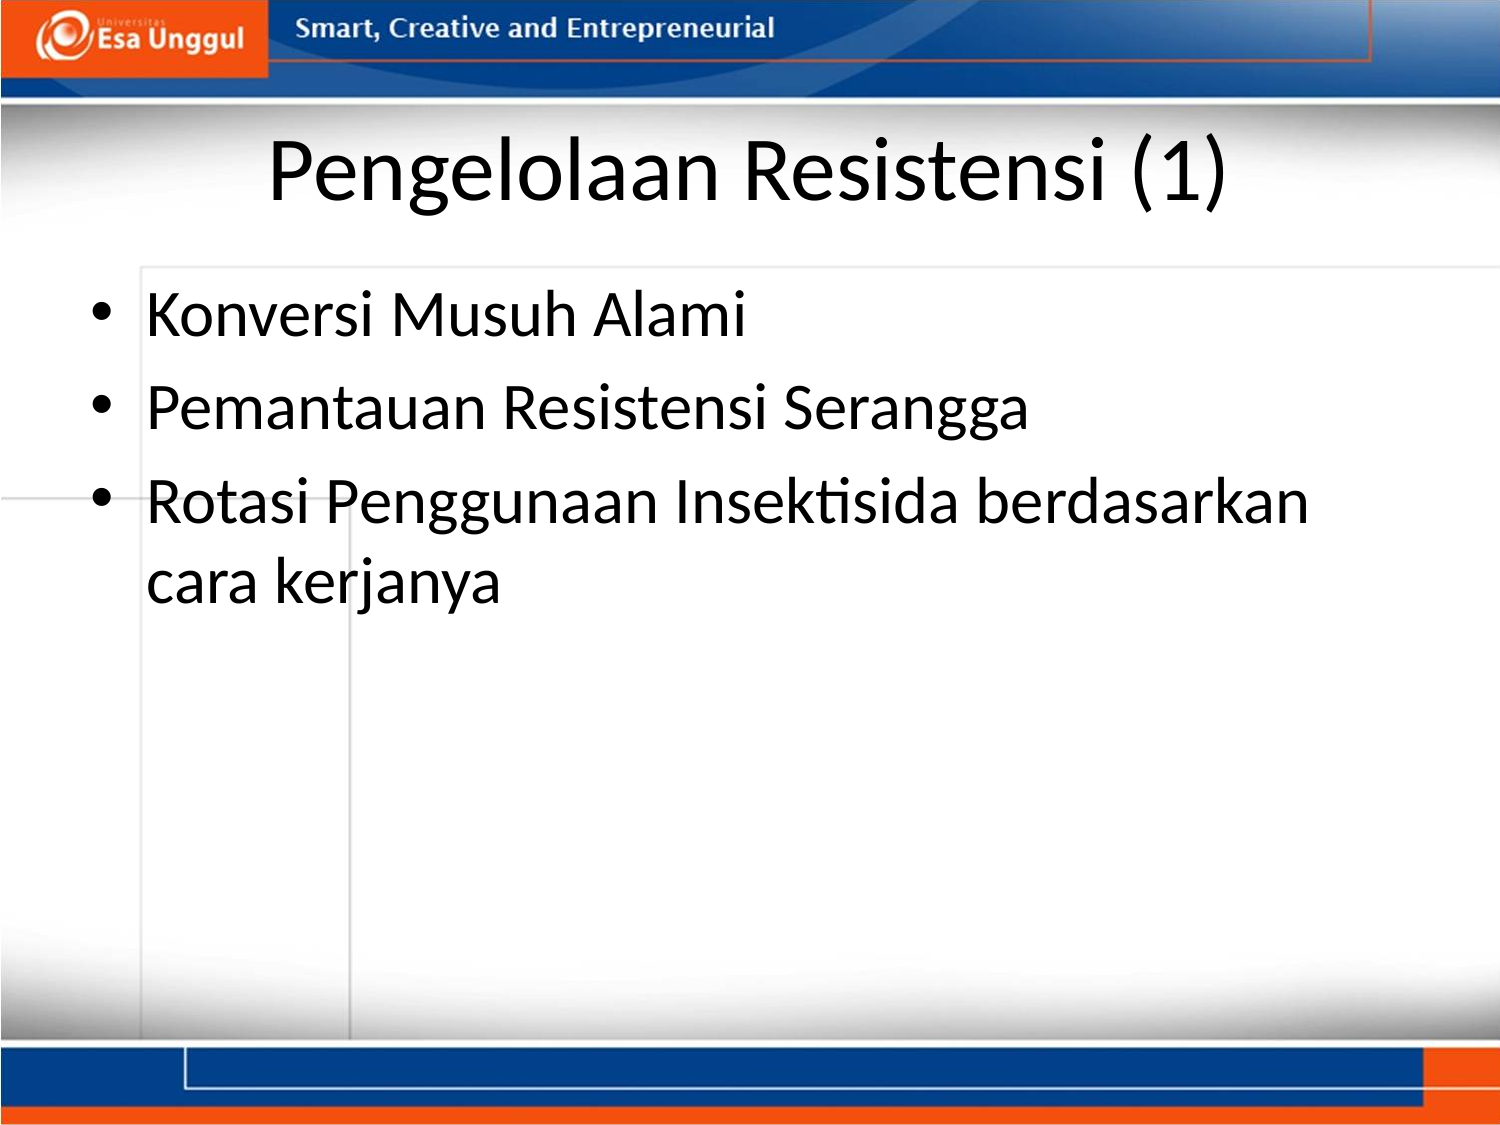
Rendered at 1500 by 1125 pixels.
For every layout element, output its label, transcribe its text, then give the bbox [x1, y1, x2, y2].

list Konversi Musuh Alami Pemantauan Resistensi Serangga Rotasi Penggunaan Insektisida berdasarkan cara kerjanya [75, 262, 1425, 1005]
title Pengelolaan Resistensi (1) [75, 70, 1425, 258]
picture [0, 0, 1500, 1125]
